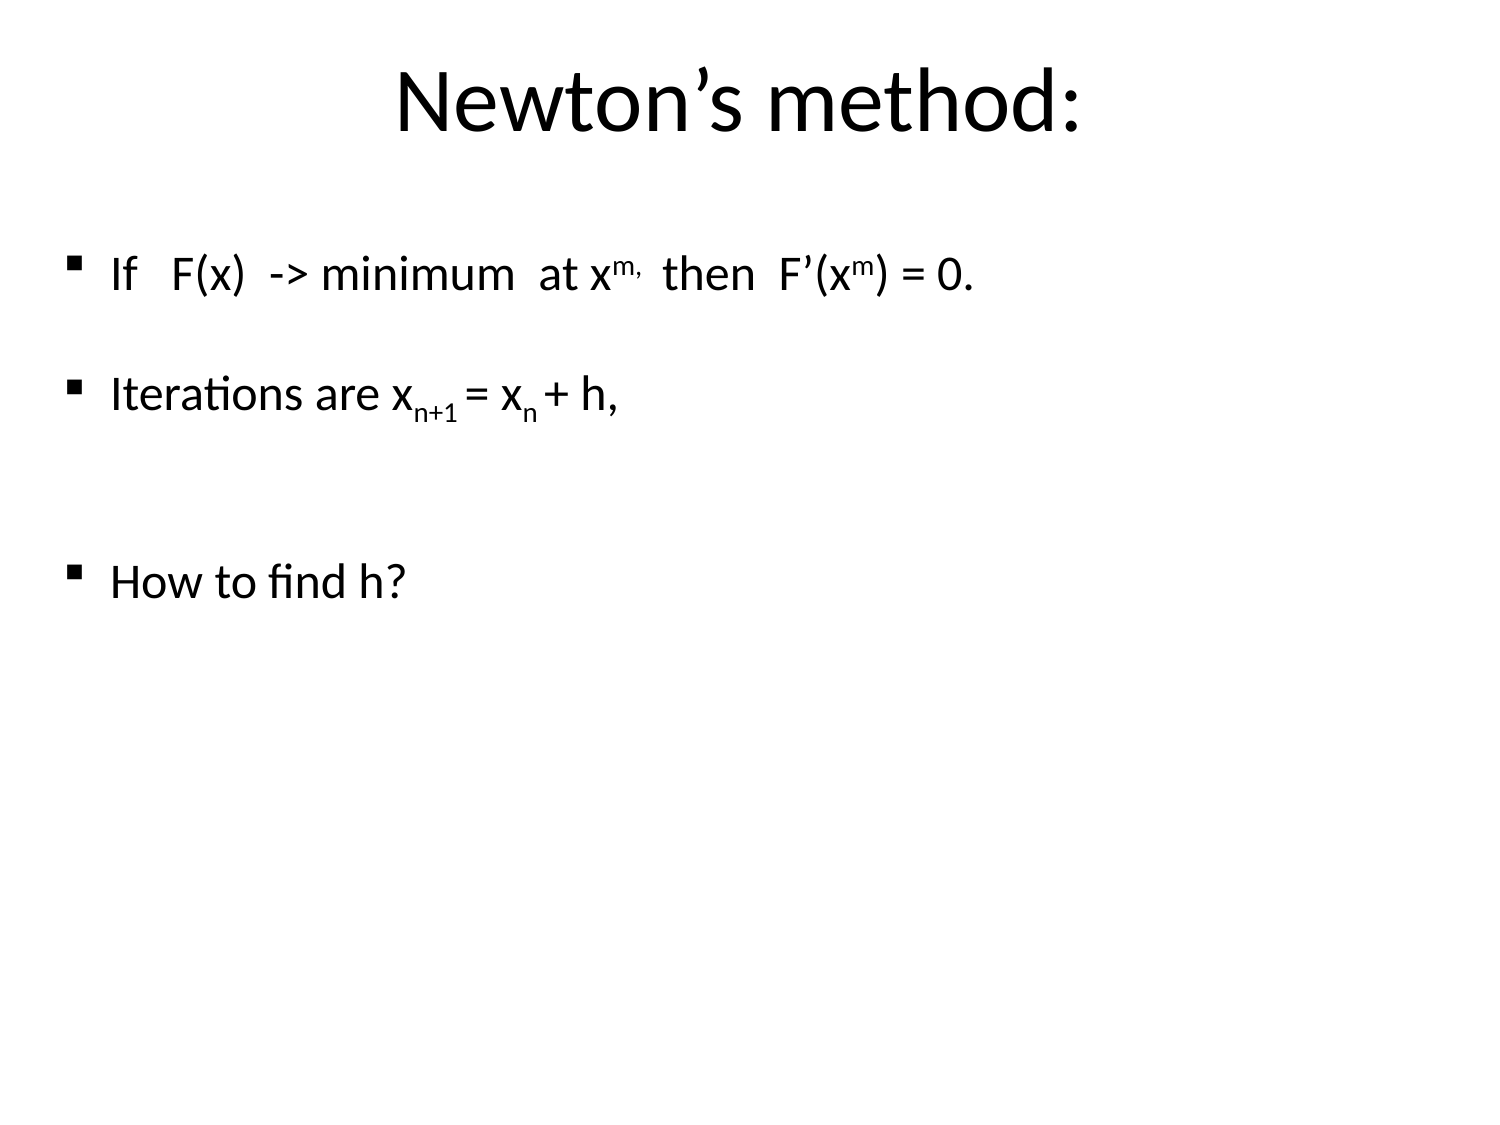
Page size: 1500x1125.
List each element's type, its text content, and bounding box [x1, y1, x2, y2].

text_box If F(x) -> minimum at xm, then F’(xm) = 0. Iterations are xn+1 = xn + h, How to find h? [48, 232, 1002, 736]
title Newton’s method: [75, 1, 1425, 189]
